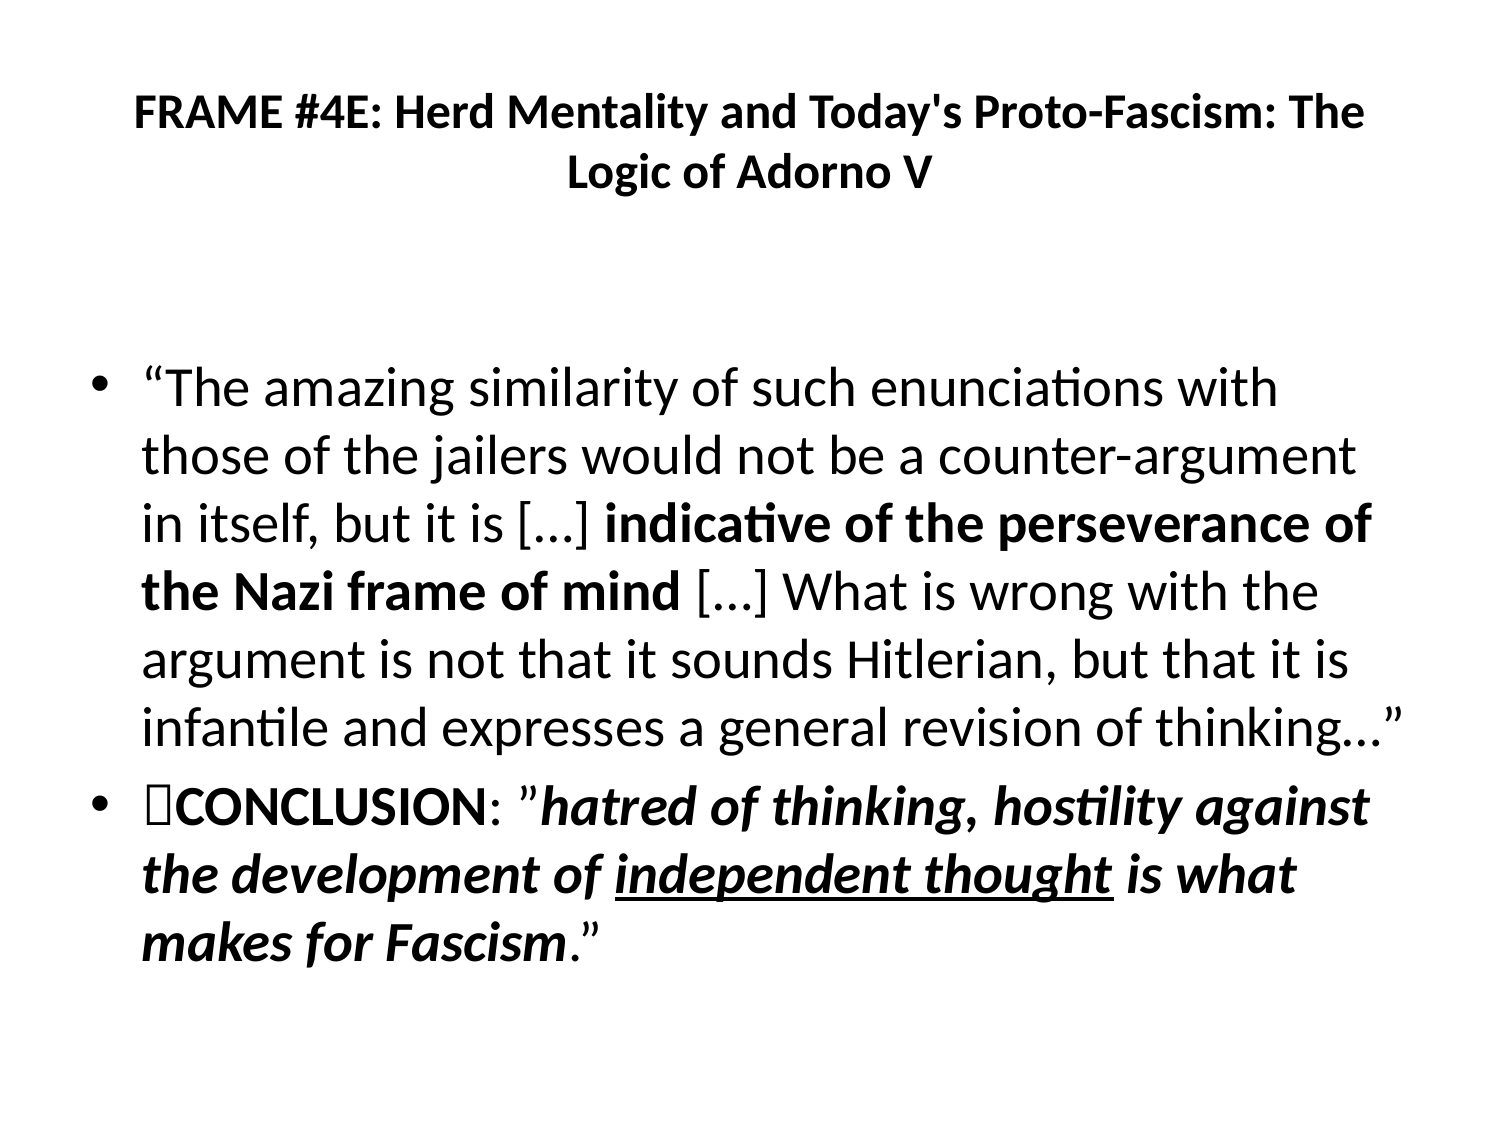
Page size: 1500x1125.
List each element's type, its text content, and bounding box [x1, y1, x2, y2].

title FRAME #4E: Herd Mentality and Today's Proto-Fascism: The Logic of Adorno V [75, 45, 1425, 233]
list “The amazing similarity of such enunciations with those of the jailers would not be a counter-argument in itself, but it is […] indicative of the perseverance of the Nazi frame of mind […] What is wrong with the argument is not that it sounds Hitlerian, but that it is infantile and expresses a general revision of thinking…” CONCLUSION: ”hatred of thinking, hostility against the development of independent thought is what makes for Fascism.” [75, 262, 1425, 1005]
